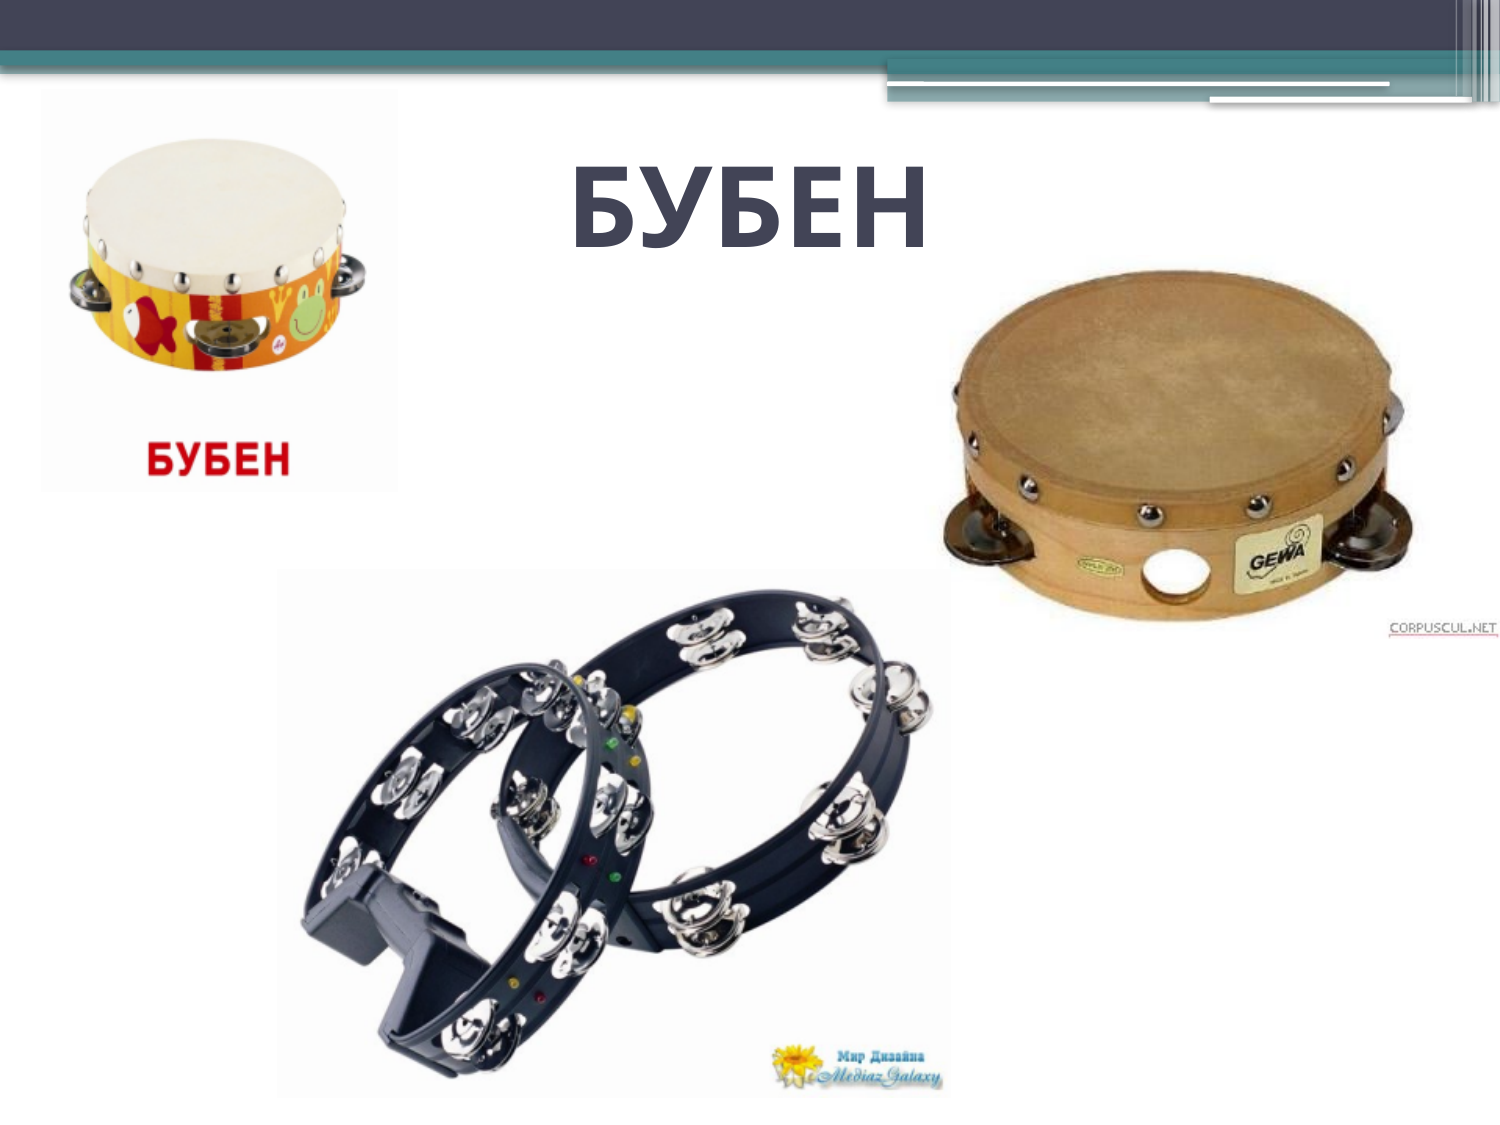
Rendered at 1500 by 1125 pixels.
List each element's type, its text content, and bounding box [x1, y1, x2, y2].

picture [41, 89, 399, 492]
picture [277, 255, 1500, 1098]
title БУБЕН [405, 113, 1425, 291]
